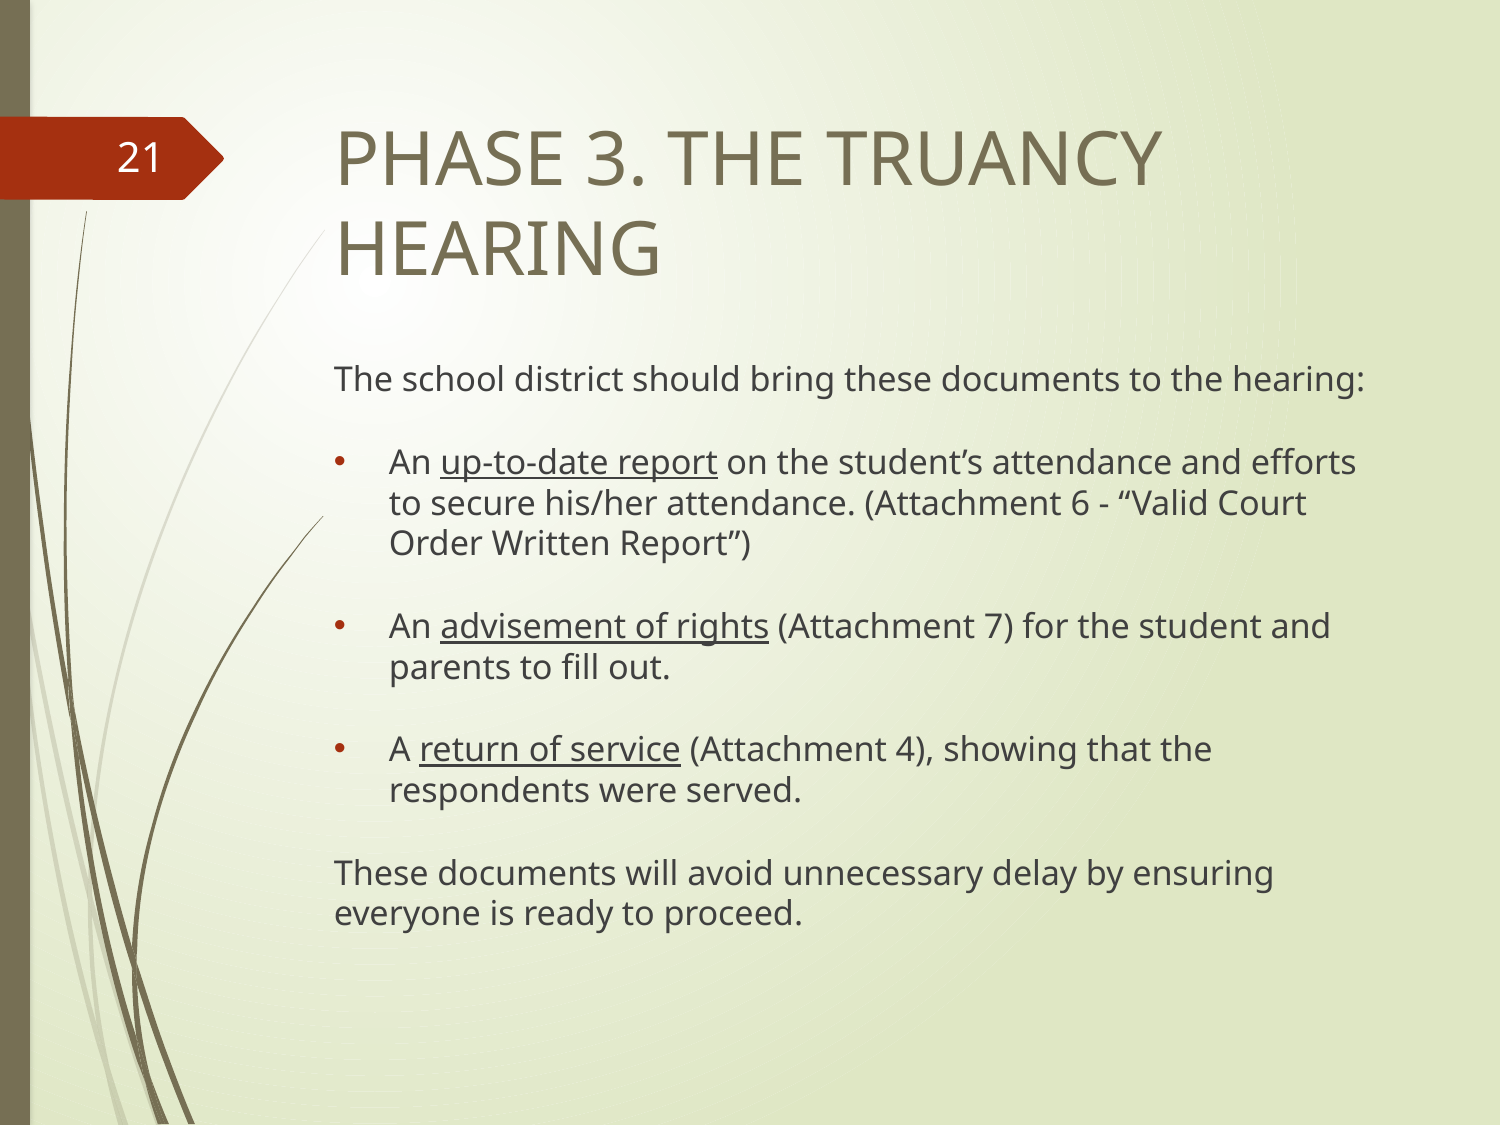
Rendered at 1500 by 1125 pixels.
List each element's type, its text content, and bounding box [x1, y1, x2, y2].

list The school district should bring these documents to the hearing: An up-to-date report on the student’s attendance and efforts to secure his/her attendance. (Attachment 6 - “Valid Court Order Written Report”) An advisement of rights (Attachment 7) for the student and parents to fill out. A return of service (Attachment 4), showing that the respondents were served. These documents will avoid unnecessary delay by ensuring everyone is ready to proceed. [318, 350, 1400, 970]
title phase 3. The truancy hearing [319, 102, 1400, 313]
slide_number 21 [83, 129, 180, 190]
